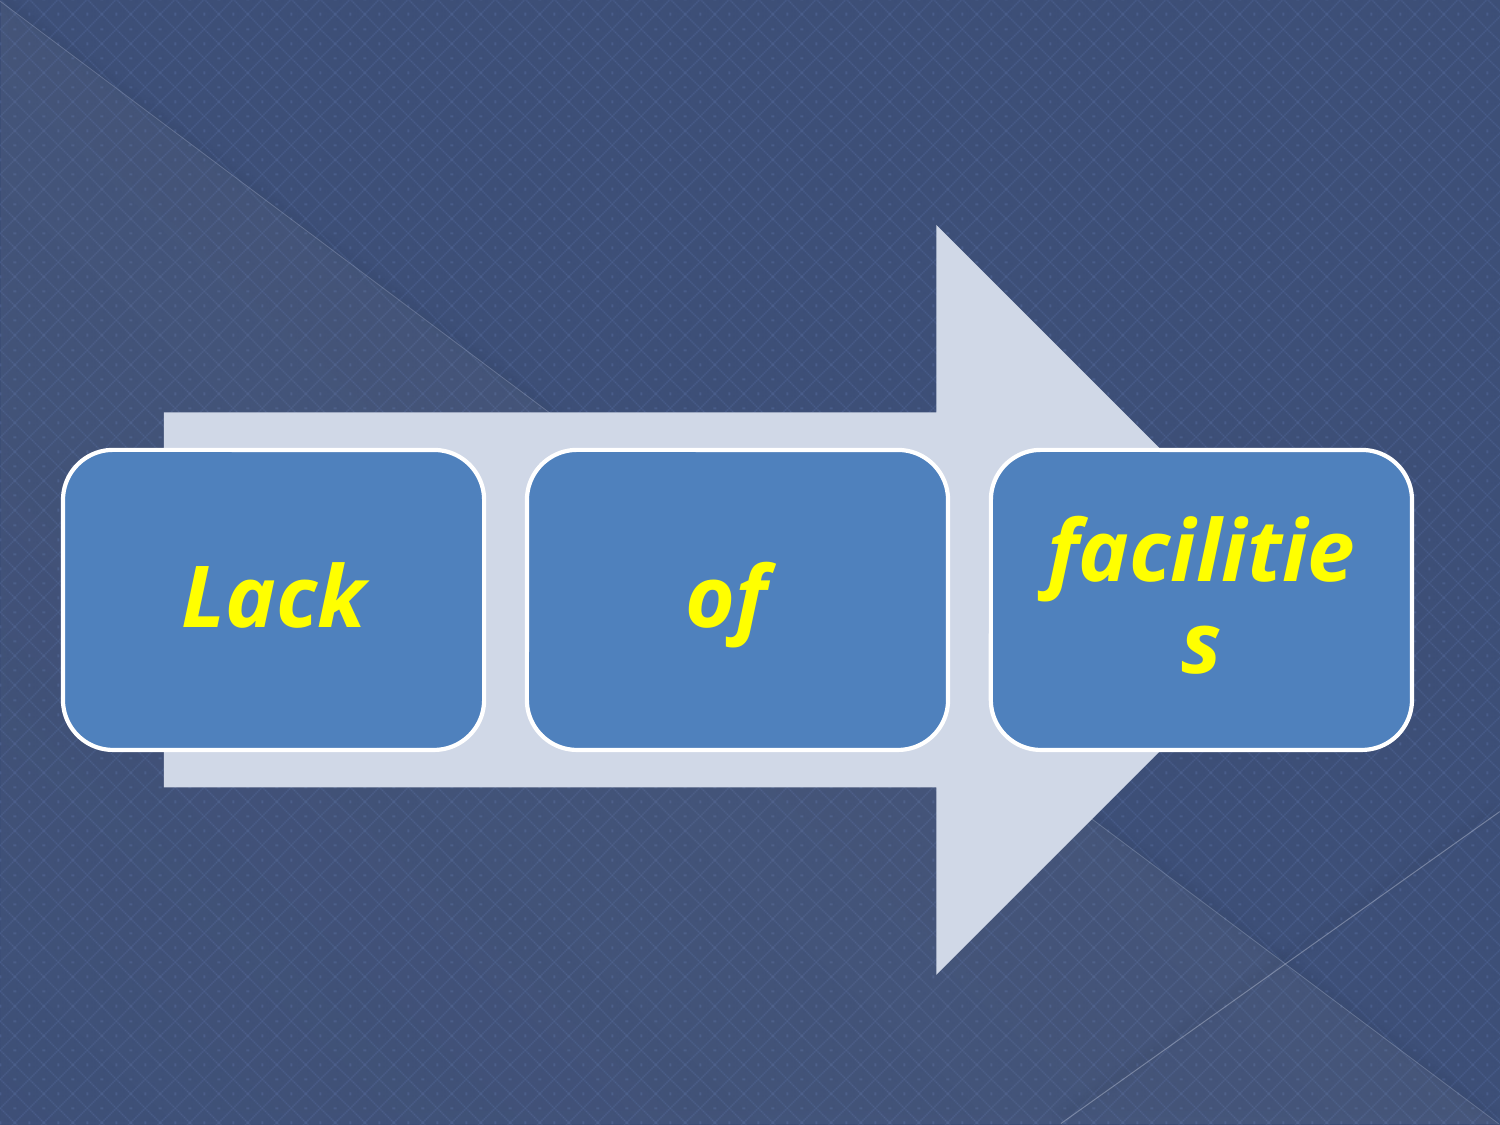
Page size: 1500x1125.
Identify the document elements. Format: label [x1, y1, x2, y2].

list [62, 224, 1413, 976]
